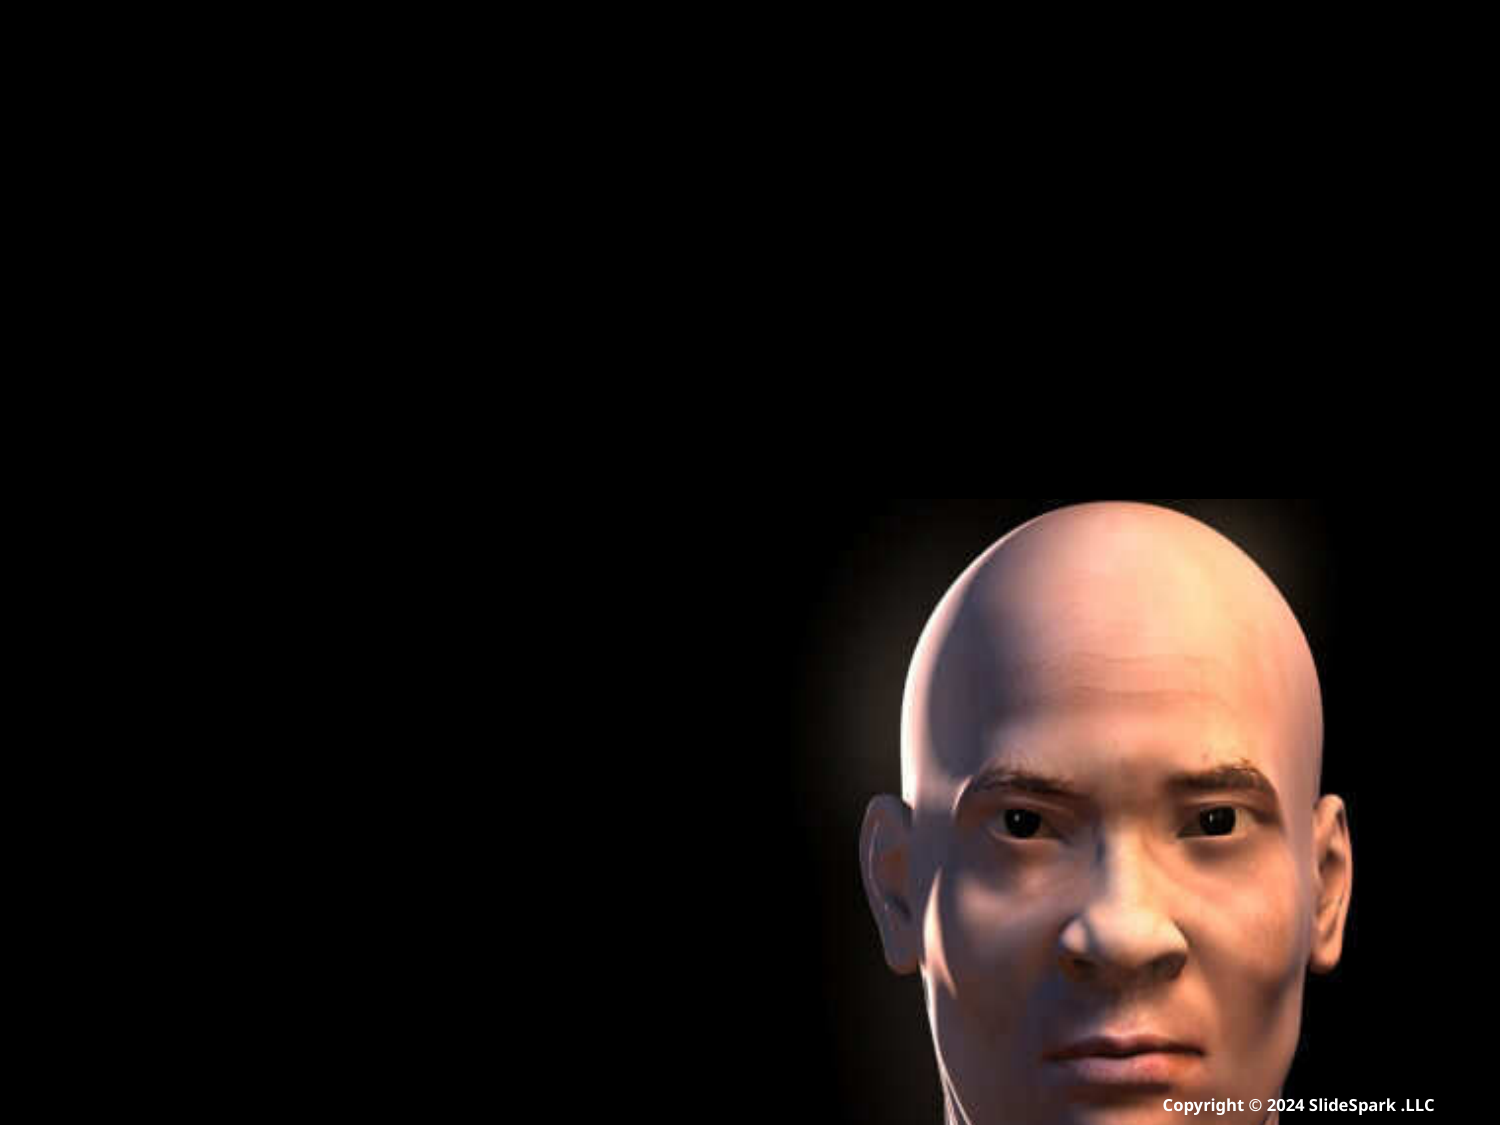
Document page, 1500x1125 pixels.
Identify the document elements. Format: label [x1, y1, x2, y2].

picture [712, 499, 1500, 1125]
